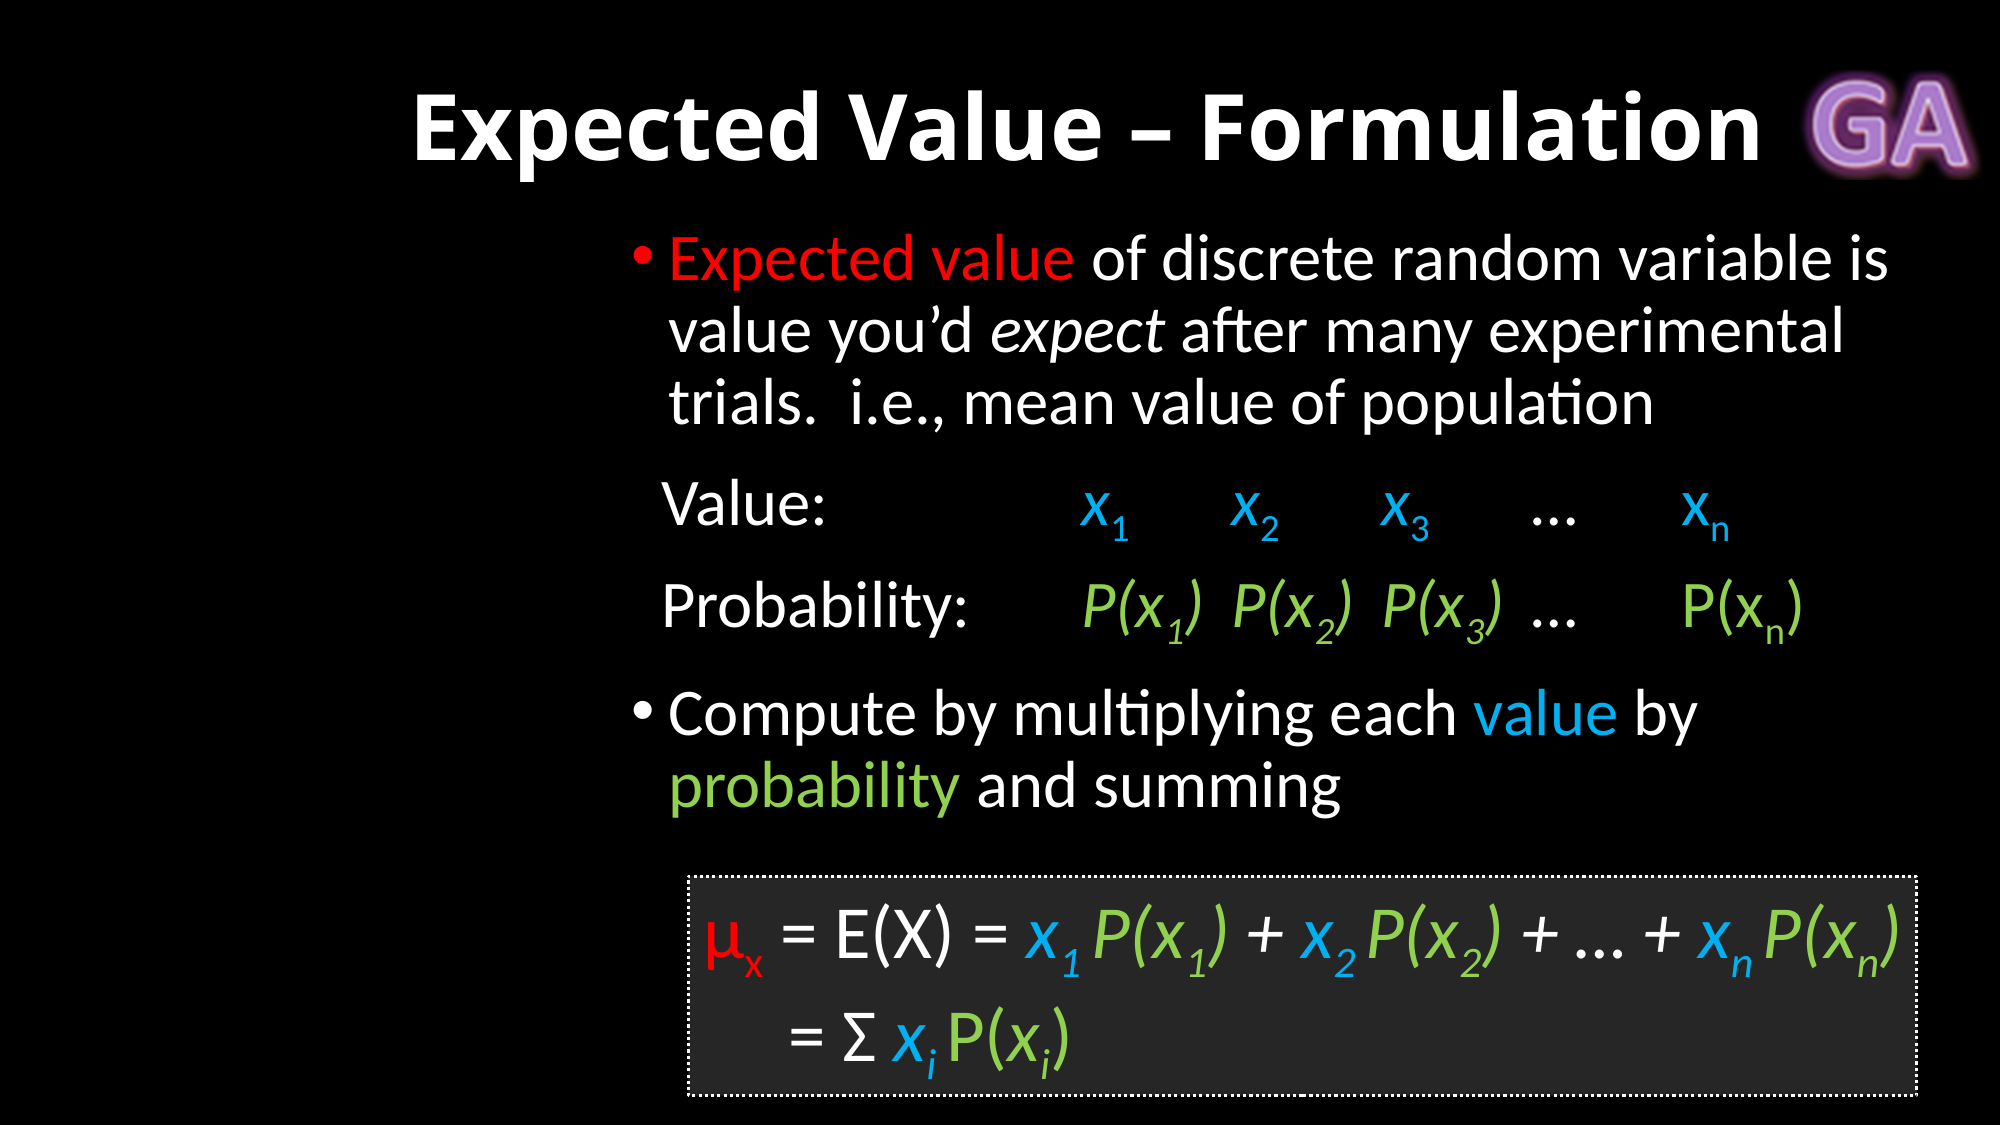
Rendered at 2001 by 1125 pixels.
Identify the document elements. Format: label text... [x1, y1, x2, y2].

list Expected value of discrete random variable is value you’d expect after many experimental trials. i.e., mean value of population Value: x1 x2 x3 … xn Probability: P(x1) P(x2) P(x3) … P(xn) Compute by multiplying each value by probability and summing [616, 215, 1990, 958]
picture [1798, 66, 1989, 180]
text_box μx = E(X) = x1 P(x1) + x2 P(x2) + … + xn P(xn) = Σ xi P(xi) [688, 876, 1917, 1096]
title Expected Value – Formulation [137, 22, 1781, 240]
